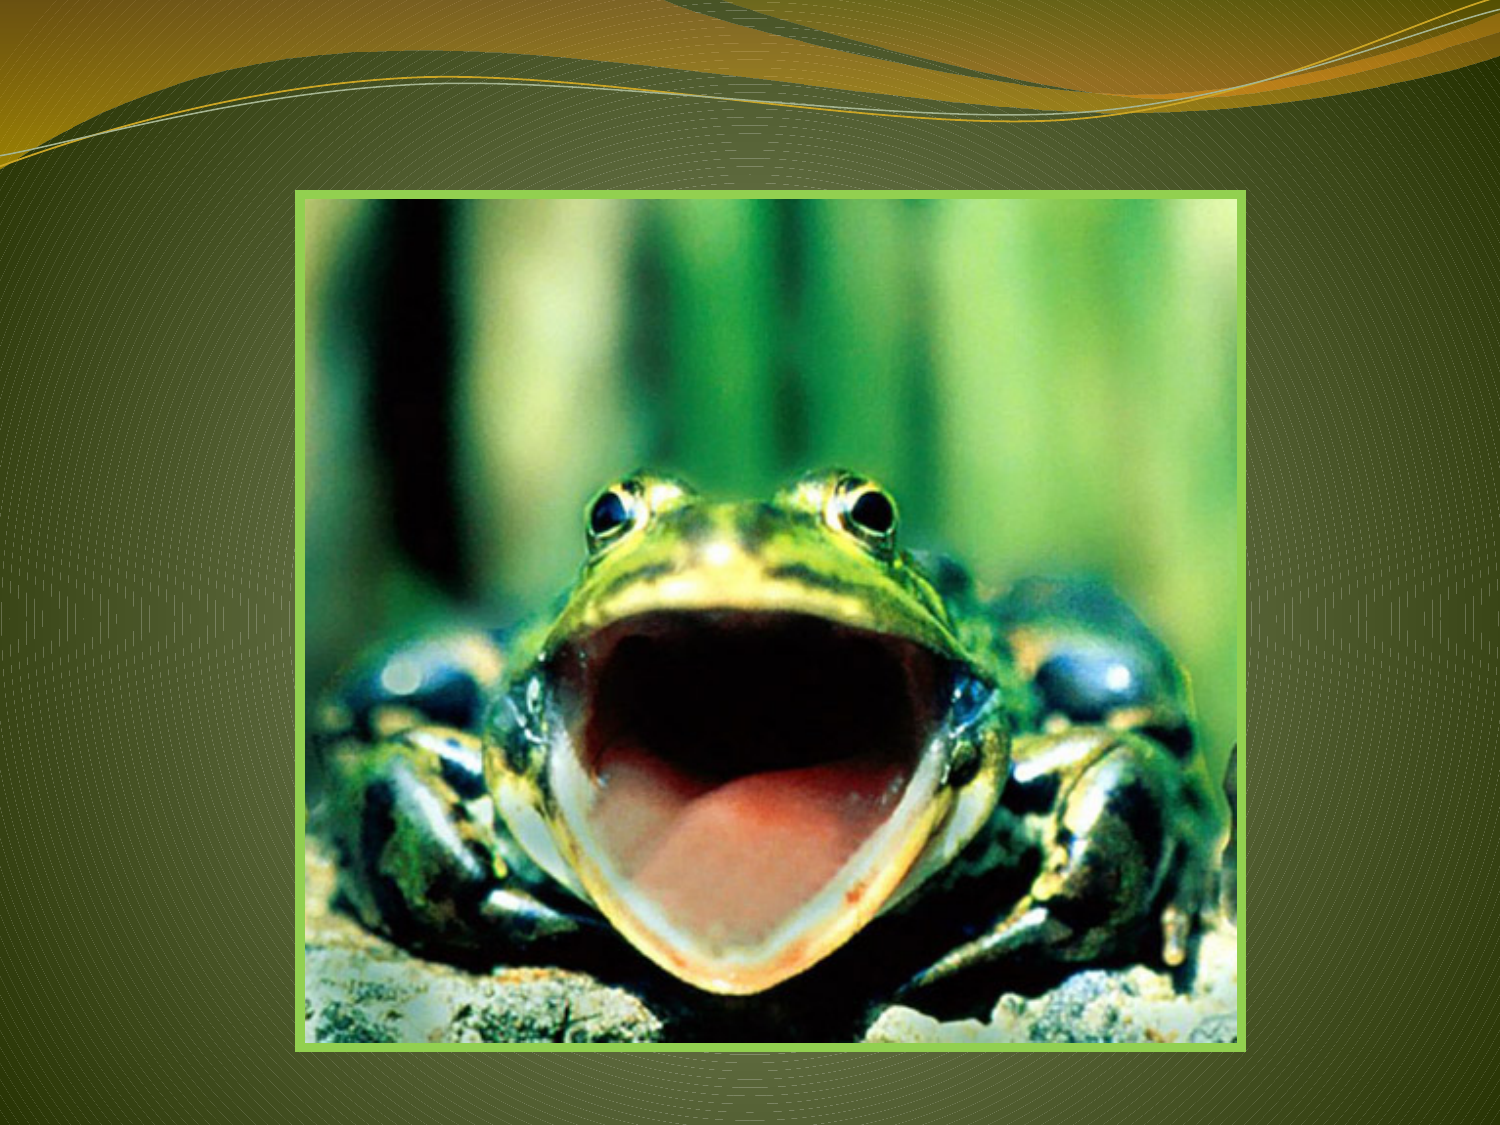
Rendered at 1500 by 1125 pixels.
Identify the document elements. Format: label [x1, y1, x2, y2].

picture [304, 198, 1237, 1044]
